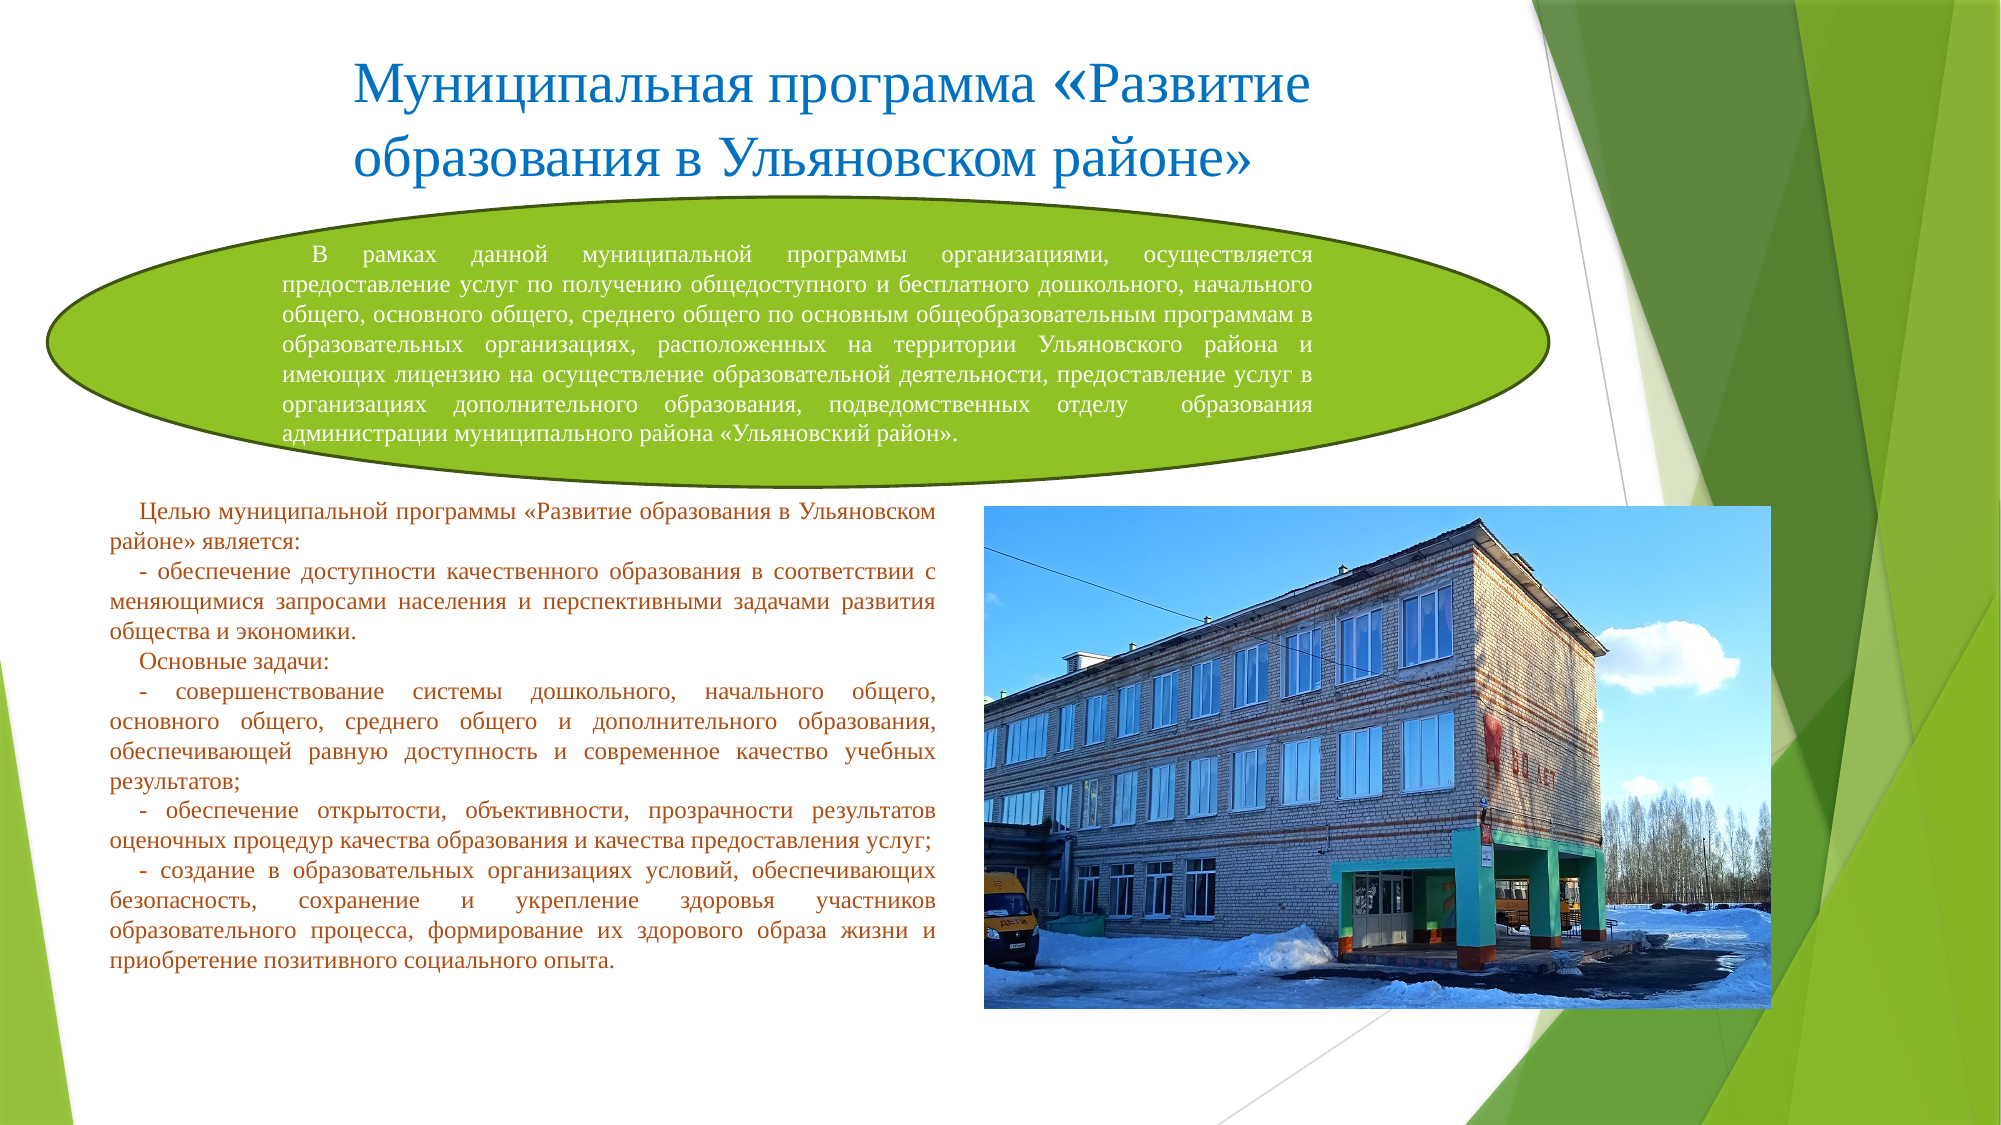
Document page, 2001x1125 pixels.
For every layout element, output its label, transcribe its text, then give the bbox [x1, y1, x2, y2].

text_box В рамках данной муниципальной программы организациями, осуществляется предоставление услуг по получению общедоступного и бесплатного дошкольного, начального общего, основного общего, среднего общего по основным общеобразовательным программам в образовательных организациях, расположенных на территории Ульяновского района и имеющих лицензию на осуществление образовательной деятельности, предоставление услуг в организациях дополнительного образования, подведомственных отделу образования администрации муниципального района «Ульяновский район». [45, 195, 1551, 489]
text_box Муниципальная программа «Развитие образования в Ульяновском районе» [338, 20, 1340, 196]
picture [983, 506, 1772, 1010]
text_box Целью муниципальной программы «Развитие образования в Ульяновском районе» является: - обеспечение доступности качественного образования в соответствии с меняющимися запросами населения и перспективными задачами развития общества и экономики. Основные задачи: - совершенствование системы дошкольного, начального общего, основного общего, среднего общего и дополнительного образования, обеспечивающей равную доступность и современное качество учебных результатов; - обеспечение открытости, объективности, прозрачности результатов оценочных процедур качества образования и качества предоставления услуг; - создание в образовательных организациях условий, обеспечивающих безопасность, сохранение и укрепление здоровья участников образовательного процесса, формирование их здорового образа жизни и приобретение позитивного социального опыта. [94, 487, 952, 982]
